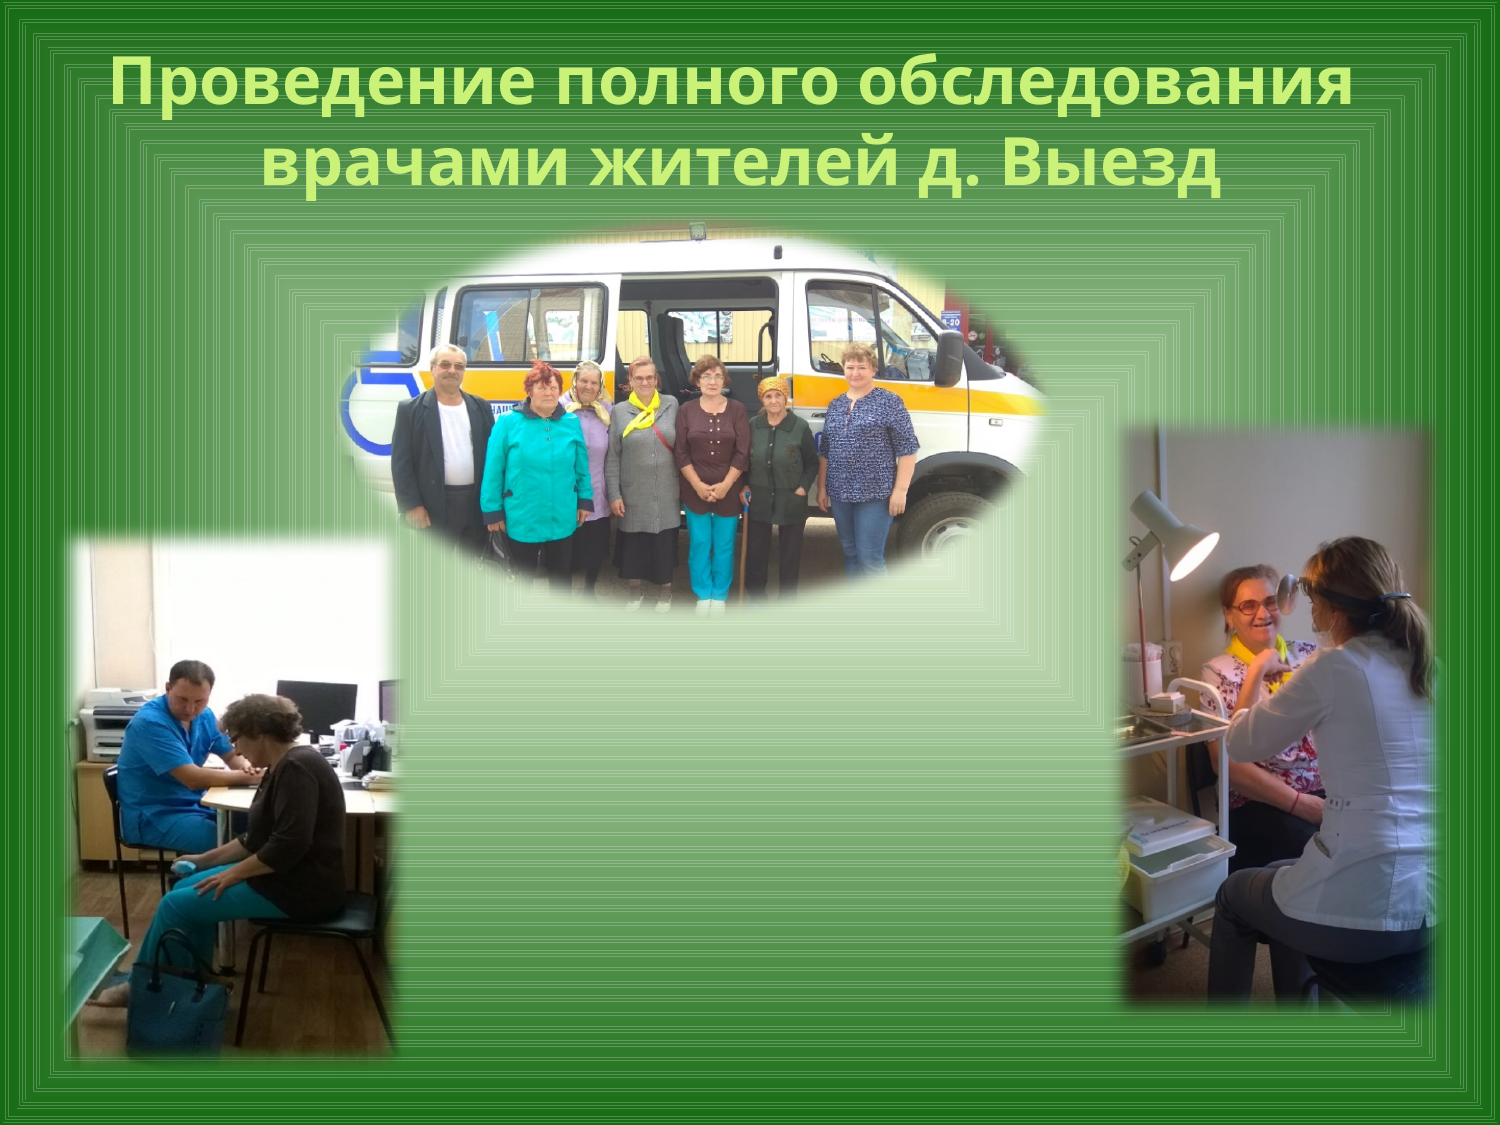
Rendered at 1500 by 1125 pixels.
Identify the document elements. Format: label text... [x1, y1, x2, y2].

text_box Проведение полного обследования врачами жителей д. Выезд [88, 30, 1376, 206]
picture [52, 207, 1060, 1076]
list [1104, 408, 1451, 1024]
